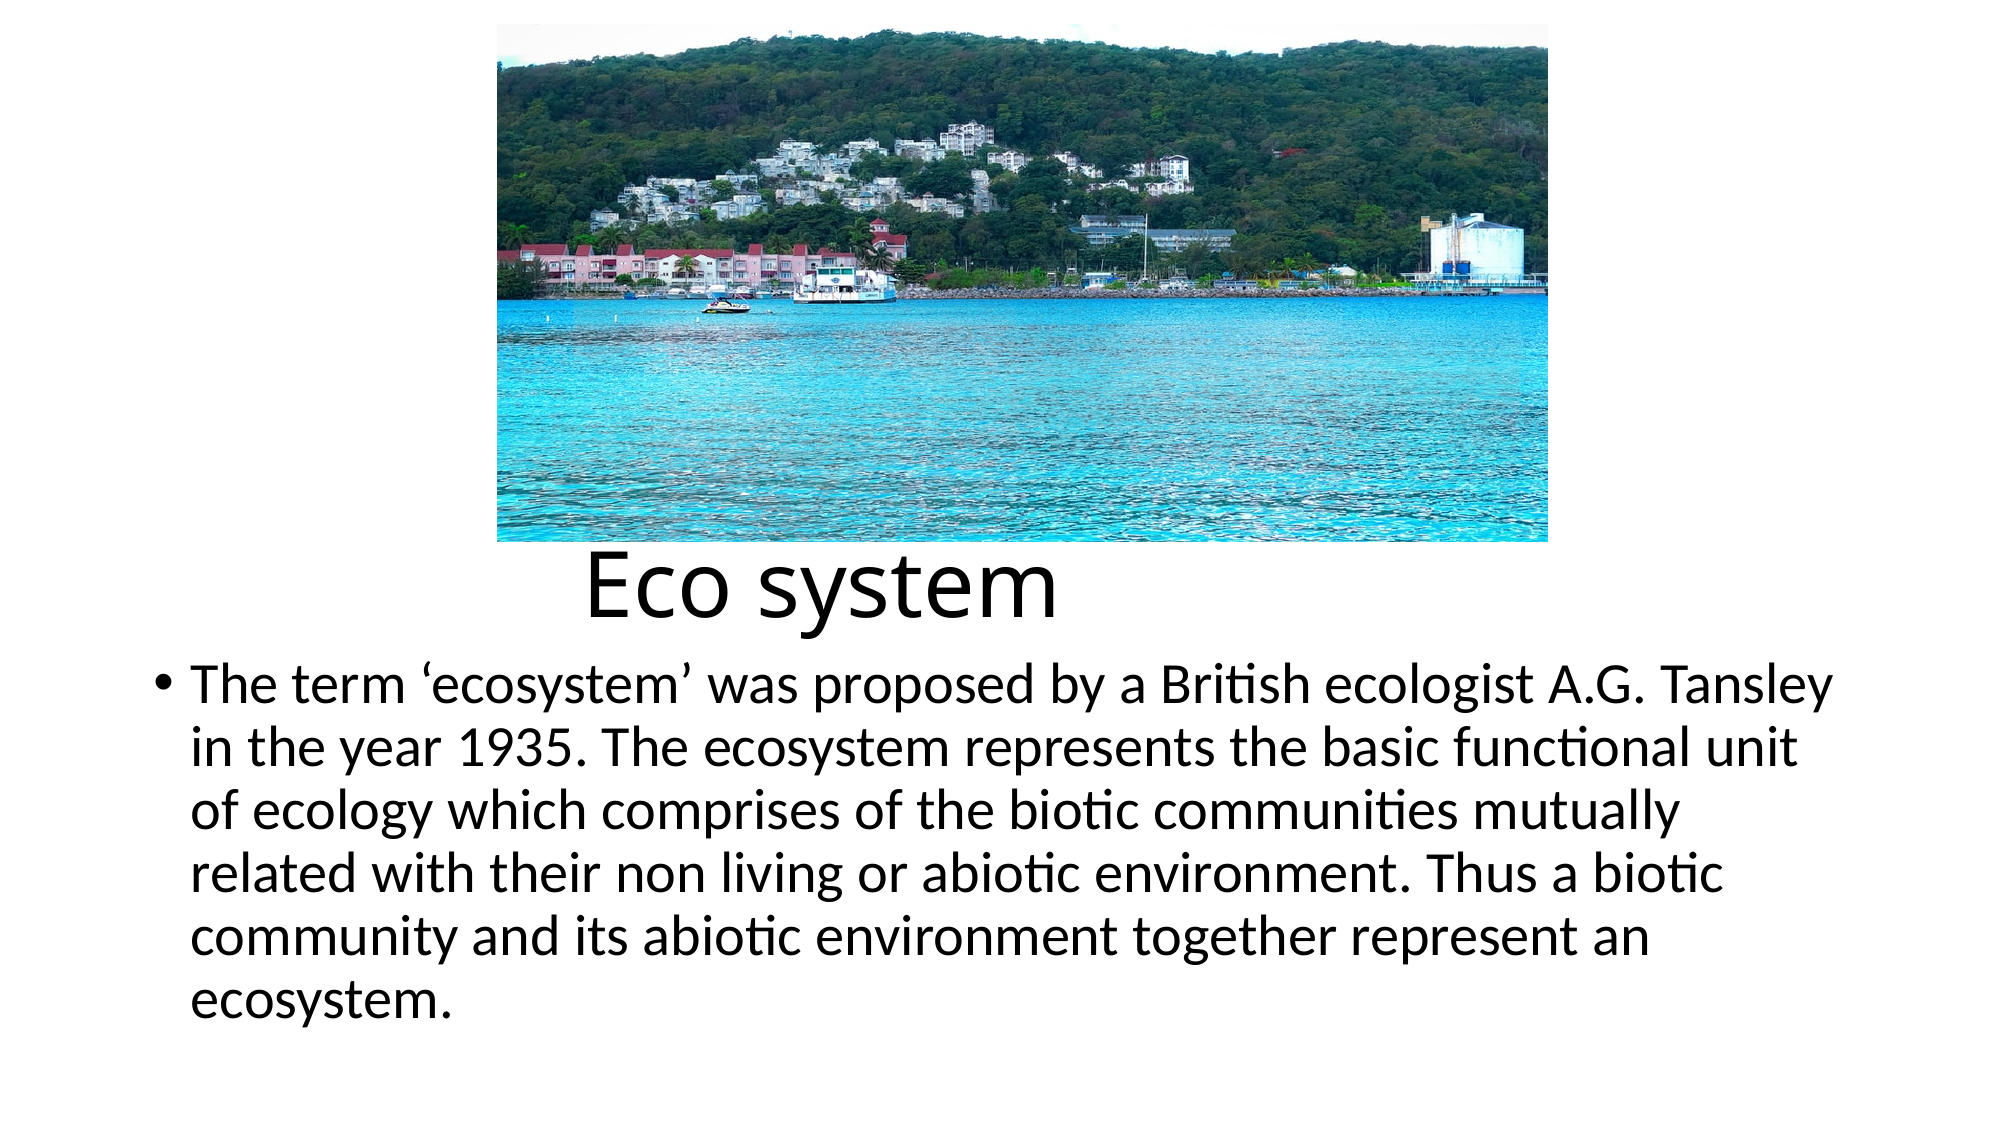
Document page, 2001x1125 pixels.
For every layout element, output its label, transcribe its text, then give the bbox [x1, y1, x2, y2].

list The term ‘ecosystem’ was proposed by a British ecologist A.G. Tansley in the year 1935. The ecosystem represents the basic functional unit of ecology which comprises of the biotic communities mutually related with their non living or abiotic environment. Thus a biotic community and its abiotic environment together represent an ecosystem. [138, 645, 1864, 1125]
picture [497, 24, 1548, 542]
title Eco system [163, 479, 1883, 697]
picture [531, 317, 540, 323]
picture [1479, 307, 1491, 314]
